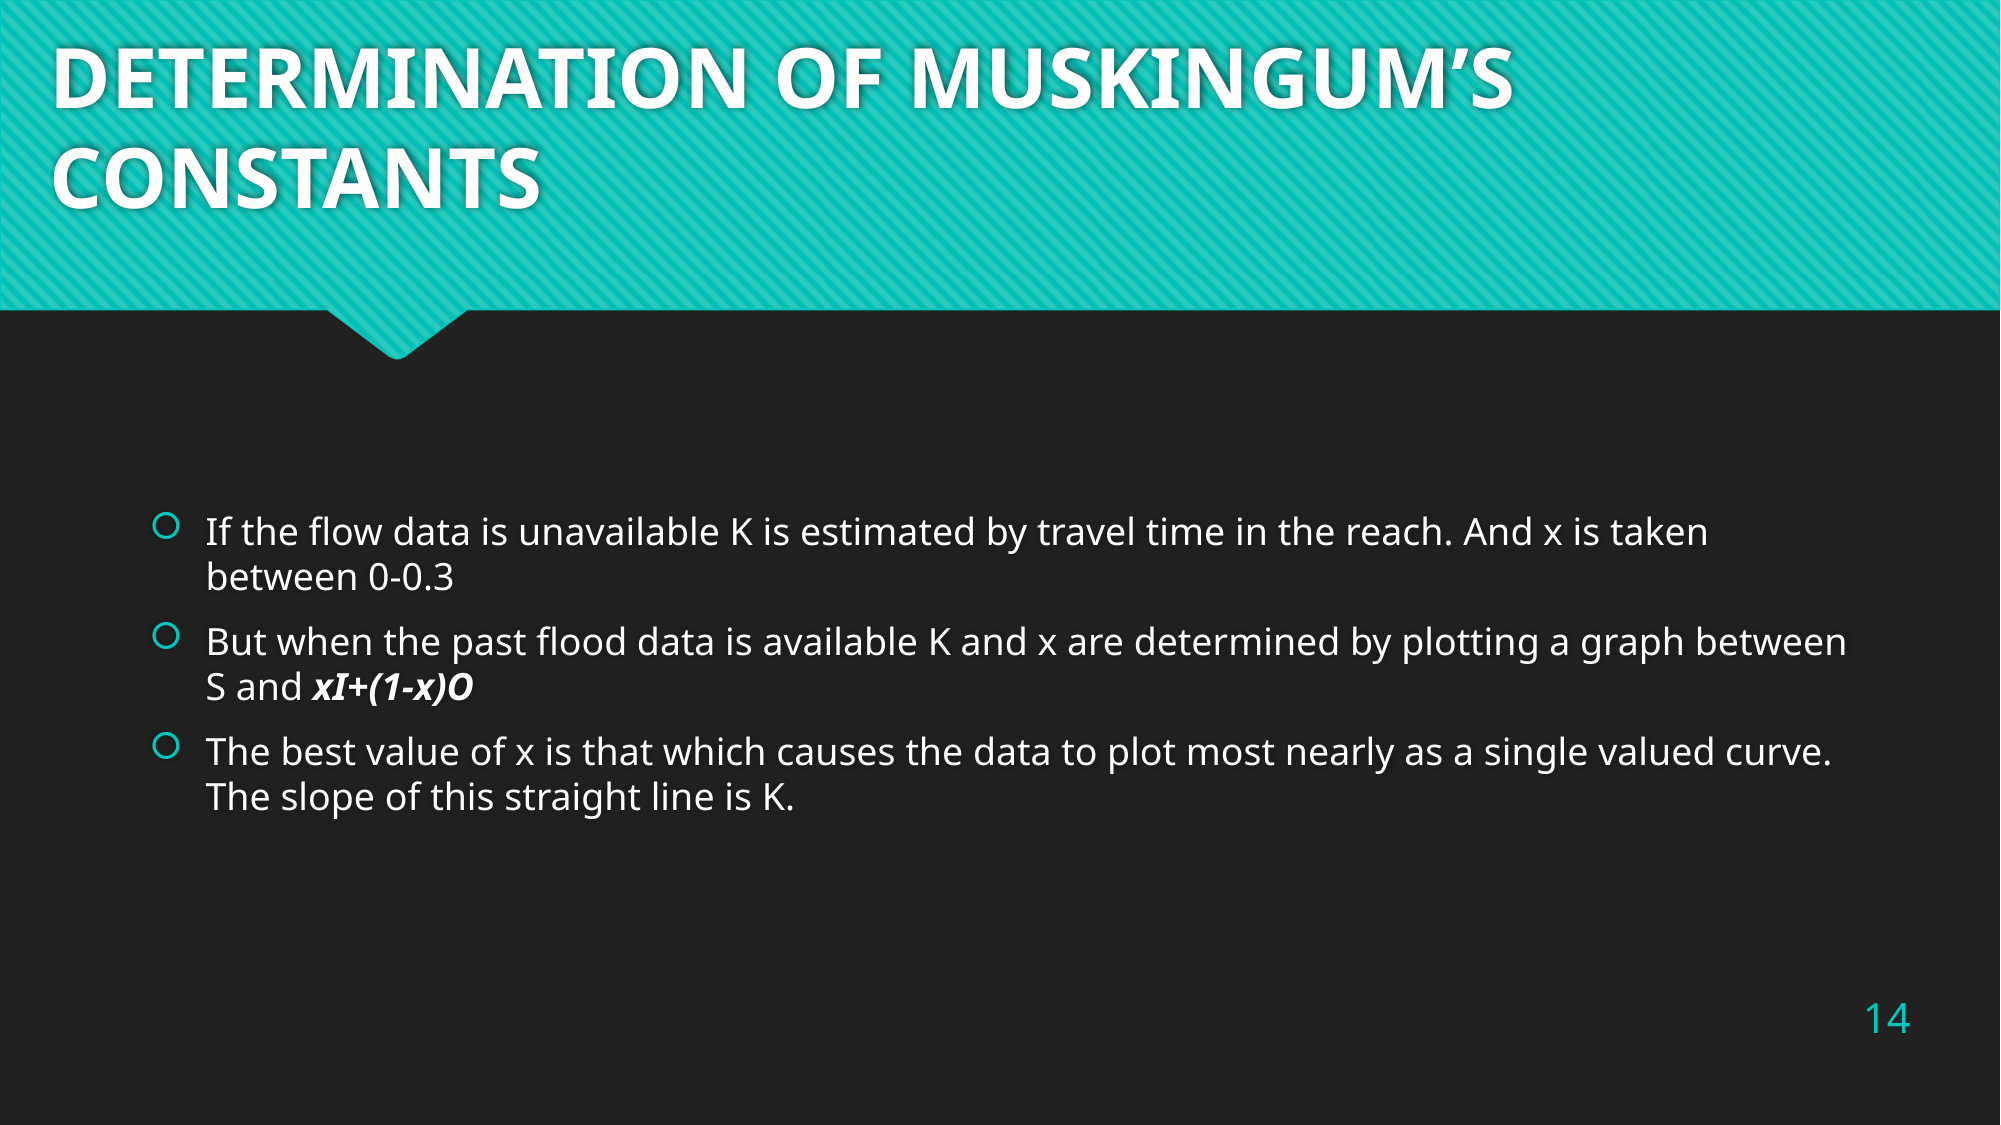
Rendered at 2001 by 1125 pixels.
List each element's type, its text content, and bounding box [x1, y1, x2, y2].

list If the flow data is unavailable K is estimated by travel time in the reach. And x is taken between 0-0.3 But when the past flood data is available K and x are determined by plotting a graph between S and xI+(1-x)O The best value of x is that which causes the data to plot most nearly as a single valued curve. The slope of this straight line is K. [134, 364, 1866, 962]
title DETERMINATION OF MUSKINGUM’S CONSTANTS [34, 73, 1981, 233]
slide_number 14 [1751, 970, 1926, 1051]
